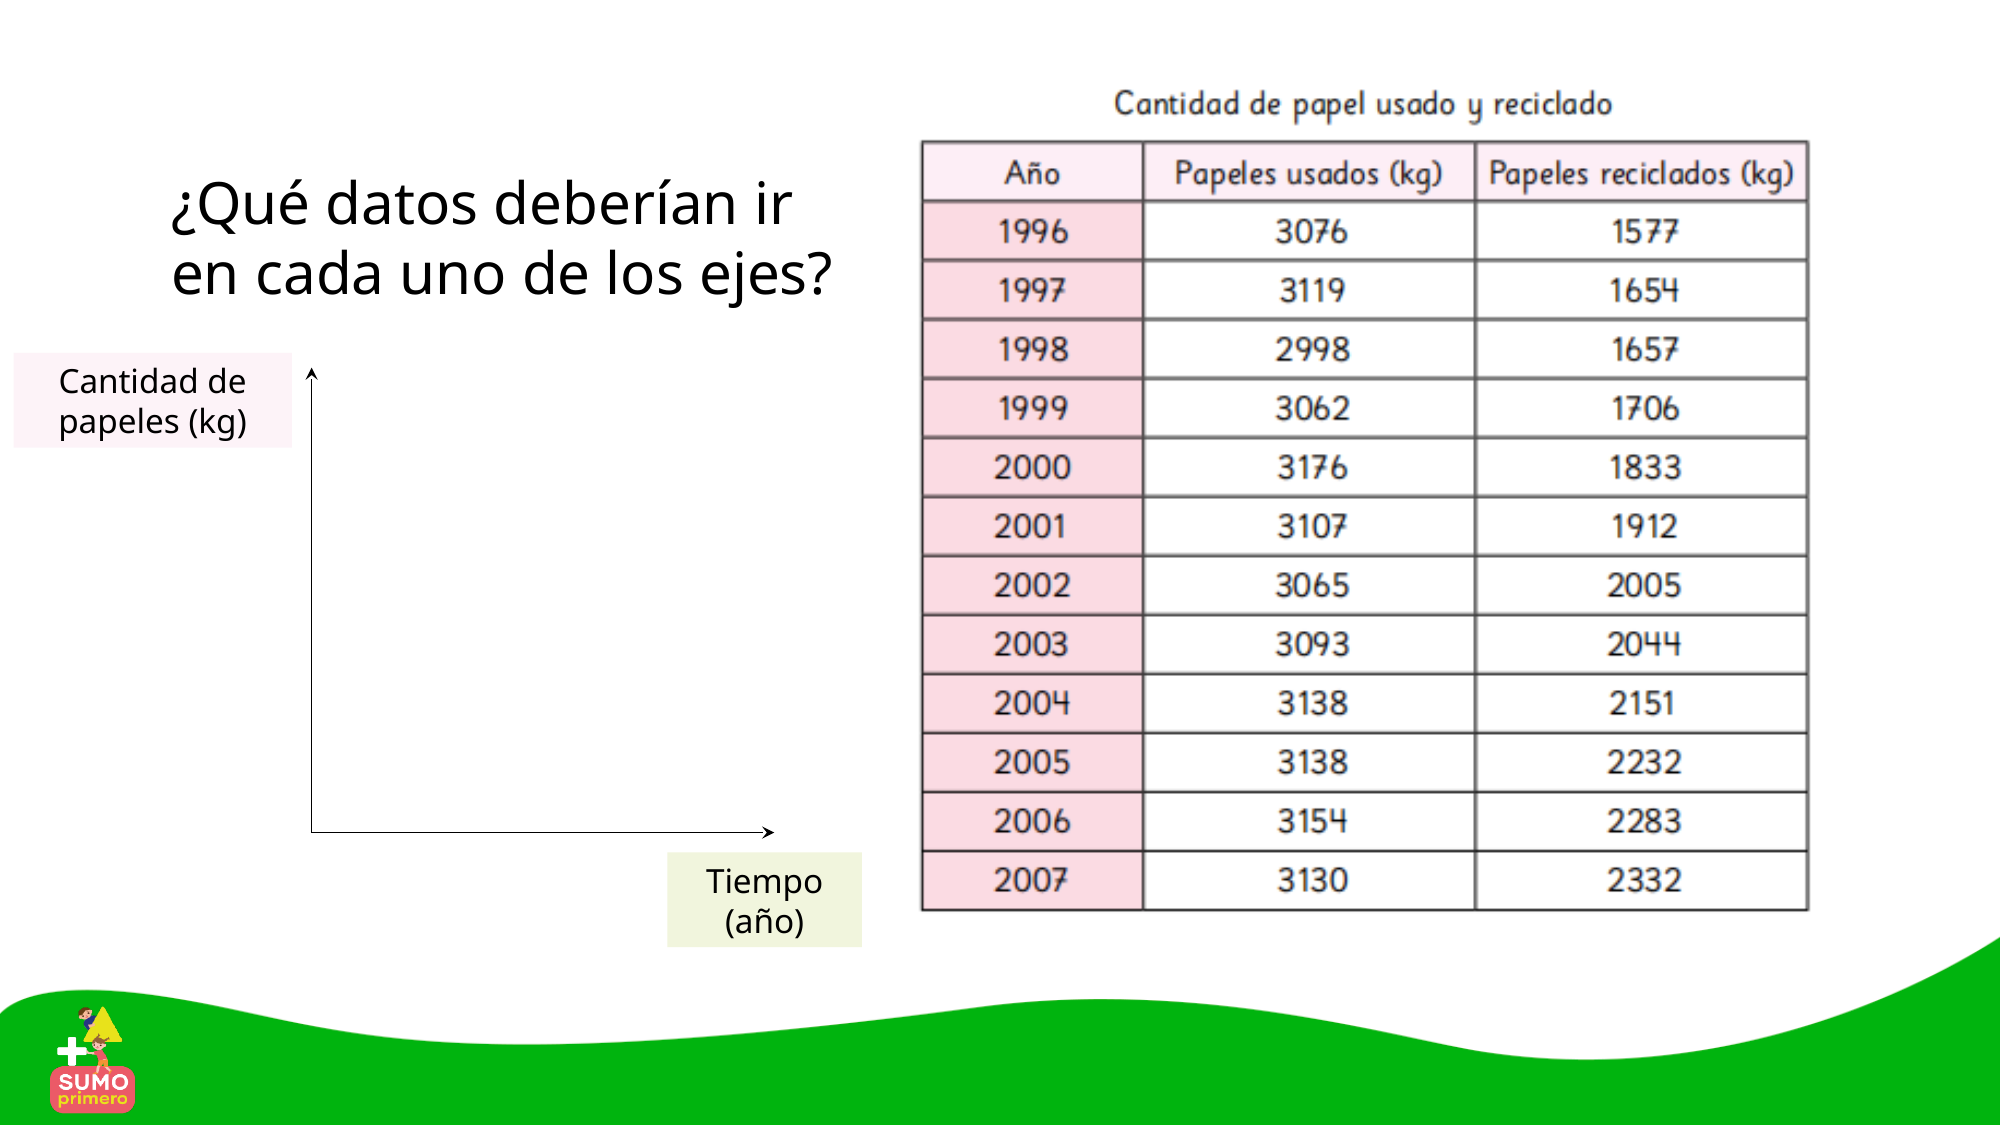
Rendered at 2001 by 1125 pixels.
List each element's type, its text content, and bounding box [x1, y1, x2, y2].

text_box Tiempo (año) [667, 852, 862, 948]
list ¿Qué datos deberían ir en cada uno de los ejes? [137, 158, 876, 841]
text_box Cantidad de papeles (kg) [13, 352, 292, 448]
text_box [310, 833, 770, 838]
picture [0, 69, 2000, 1125]
